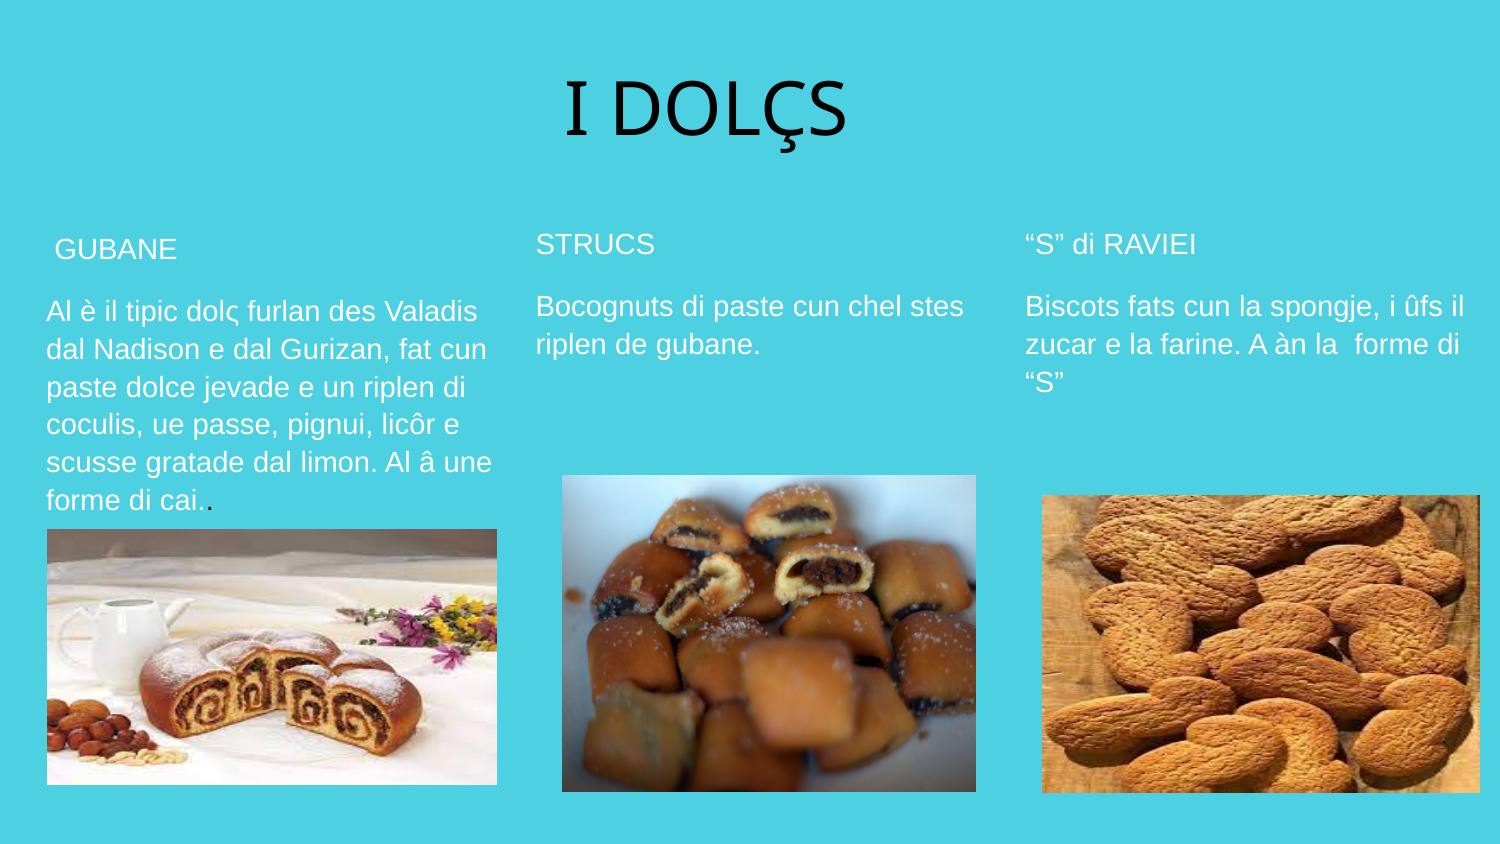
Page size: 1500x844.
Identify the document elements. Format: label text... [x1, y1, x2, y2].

picture [562, 475, 976, 793]
picture [1041, 495, 1480, 793]
table_header “S” di RAVIEI Biscots fats cun la spongje, i ûfs il zucar e la farine. A àn la forme di “S” [1010, 213, 1500, 819]
text_box I DOLÇS [172, 45, 1242, 166]
table_header GUBANE Al è il tipic dolς furlan des Valadis dal Nadison e dal Gurizan, fat cun paste dolce jevade e un riplen di coculis, ue passe, pignui, licôr e scusse gratade dal limon. Al â une forme di cai.. [31, 213, 521, 819]
table_header STRUCS Bocognuts di paste cun chel stes riplen de gubane. [521, 213, 1010, 819]
picture [47, 529, 497, 786]
